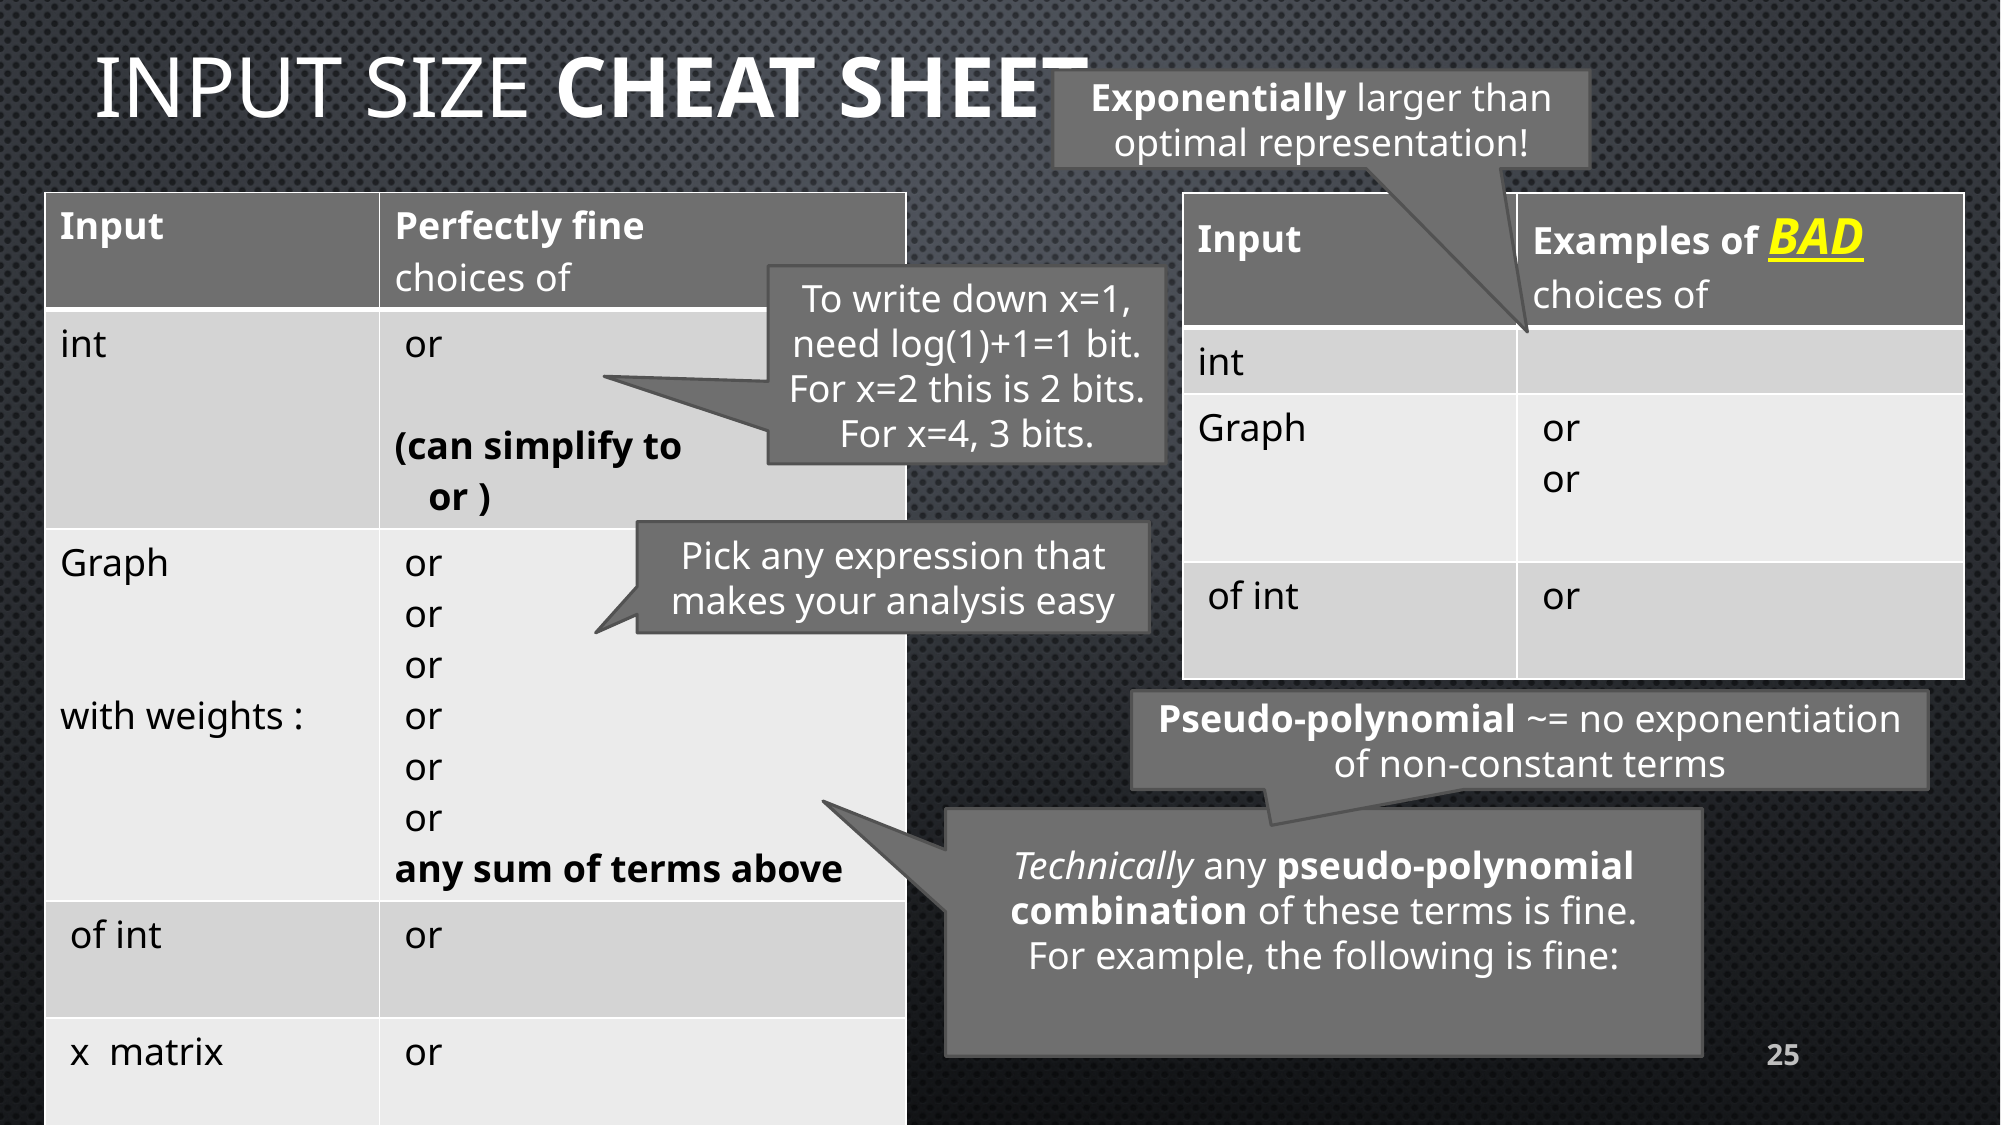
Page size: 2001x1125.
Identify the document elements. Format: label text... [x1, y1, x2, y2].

text_box Pseudo-polynomial ~= no exponentiation of non-constant terms [1130, 689, 1930, 827]
text_box Exponentially larger than optimal representation! [1051, 68, 1592, 334]
title Input size cheat sheet [79, 0, 1813, 169]
slide_number 25 [1724, 1026, 1816, 1087]
text_box To write down x=1, need log(1)+1=1 bit. For x=2 this is 2 bits. For x=4, 3 bits. [602, 264, 1168, 466]
text_box Pick any expression that makes your analysis easy [594, 520, 1152, 635]
